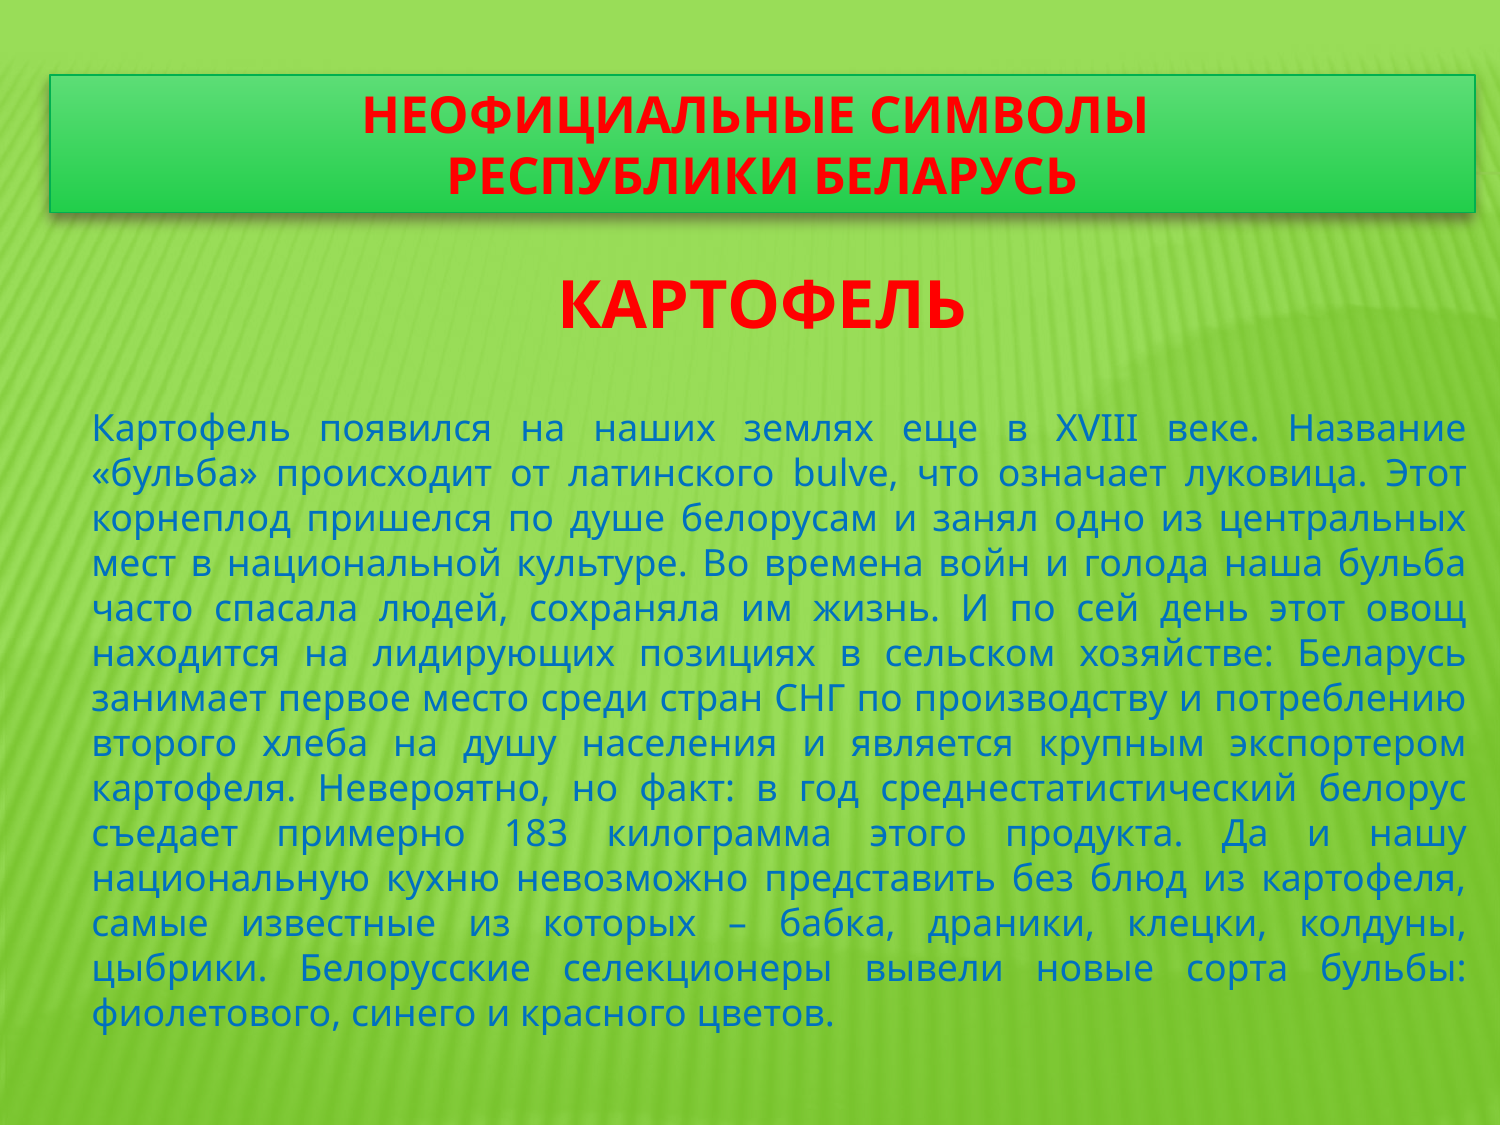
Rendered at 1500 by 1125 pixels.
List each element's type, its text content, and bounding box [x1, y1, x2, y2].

text_box Картофель появился на наших землях еще в XVIII веке. Название «бульба» происходит от латинского bulve, что означает луковица. Этот корнеплод пришелся по душе белорусам и занял одно из центральных мест в национальной культуре. Во времена войн и голода наша бульба часто спасала людей, сохраняла им жизнь. И по сей день этот овощ находится на лидирующих позициях в сельском хозяйстве: Беларусь занимает первое место среди стран СНГ по производству и потреблению второго хлеба на душу населения и является крупным экспортером картофеля. Невероятно, но факт: в год среднестатистический белорус съедает примерно 183 килограмма этого продукта. Да и нашу национальную кухню невозможно представить без блюд из картофеля, самые известные из которых – бабка, драники, клецки, колдуны, цыбрики. Белорусские селекционеры вывели новые сорта бульбы: фиолетового, синего и красного цветов. [76, 397, 1483, 1042]
list КАРТОФЕЛЬ [50, 254, 1475, 998]
title Неофициальные символы республики Беларусь [49, 74, 1476, 213]
